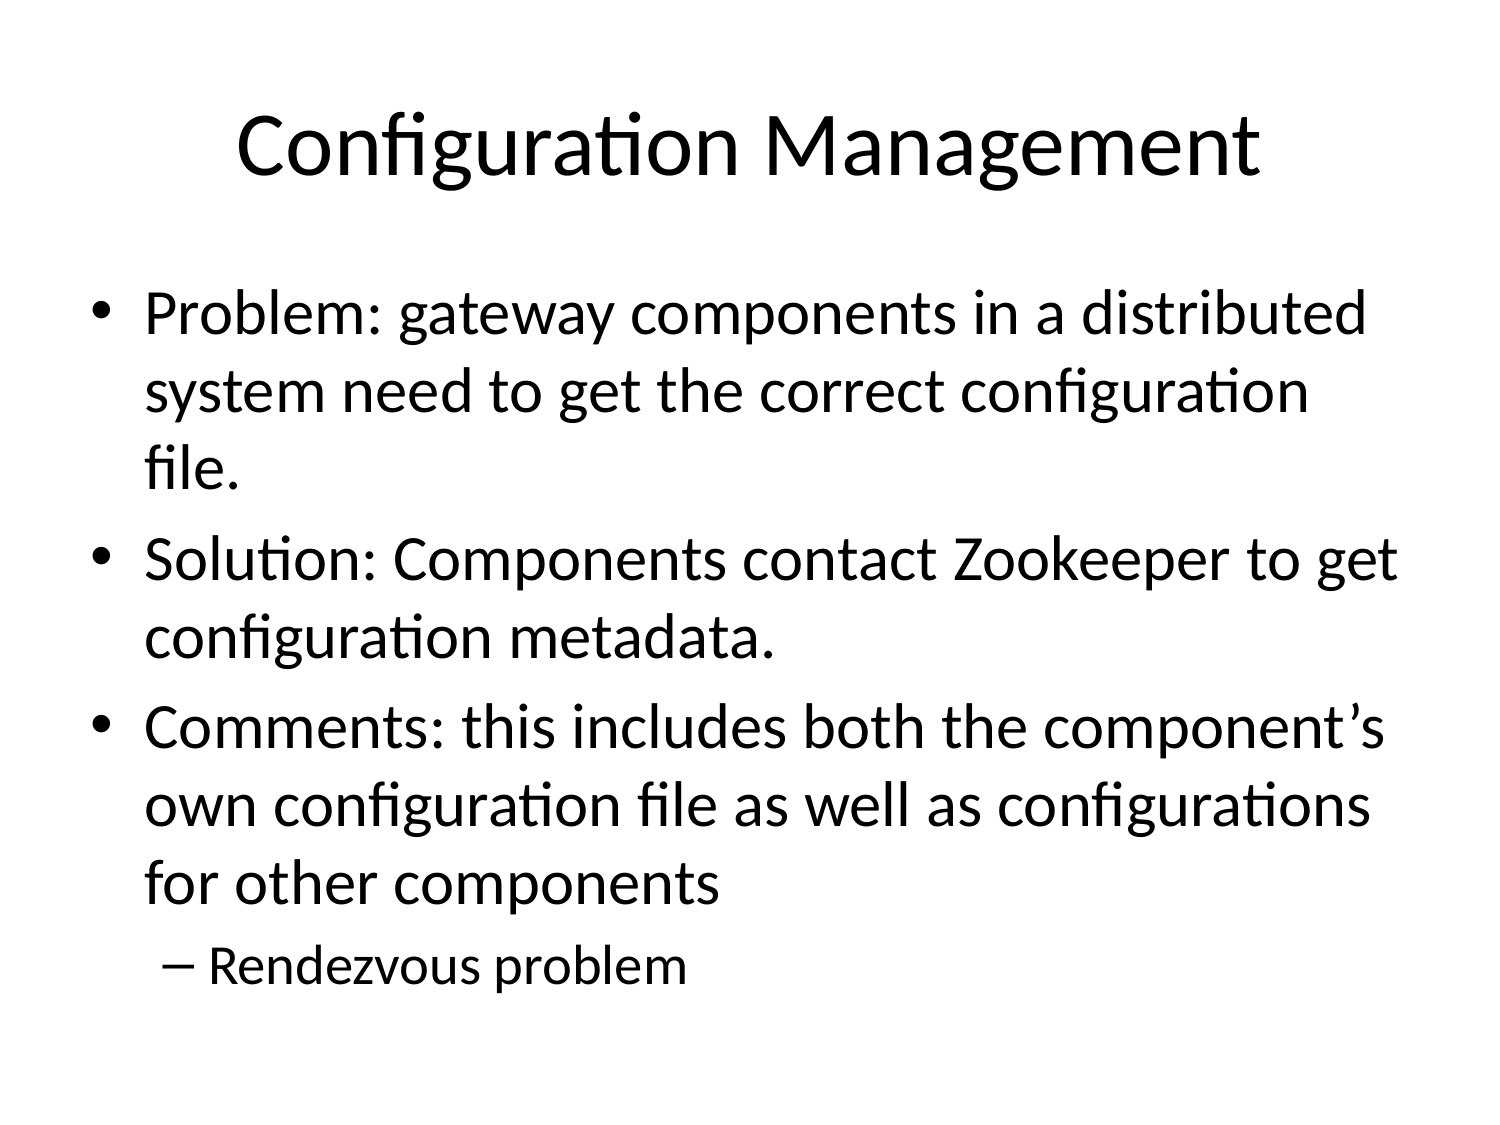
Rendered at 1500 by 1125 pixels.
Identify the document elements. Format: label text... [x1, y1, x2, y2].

list Problem: gateway components in a distributed system need to get the correct configuration file. Solution: Components contact Zookeeper to get configuration metadata. Comments: this includes both the component’s own configuration file as well as configurations for other components Rendezvous problem [75, 262, 1425, 1005]
title Configuration Management [75, 45, 1425, 233]
